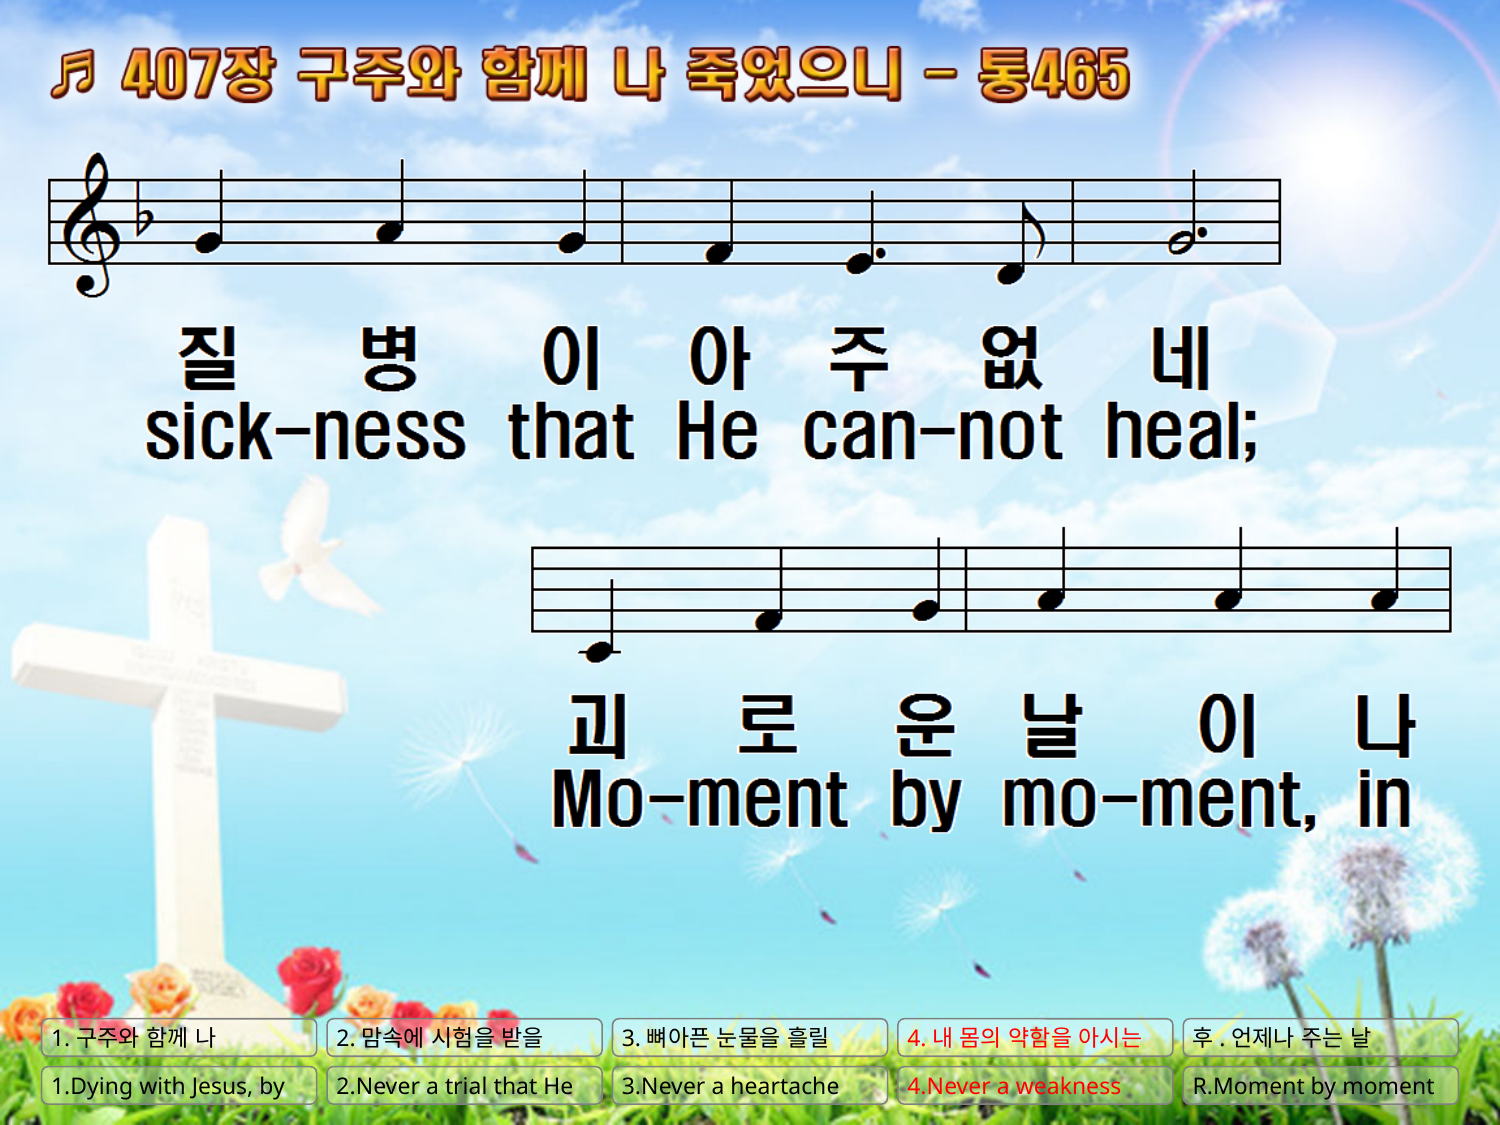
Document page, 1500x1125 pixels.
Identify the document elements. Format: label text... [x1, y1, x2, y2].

text_box 4.Never a weakness [897, 1066, 1173, 1105]
text_box 후.언제나 주는 날 [1183, 1018, 1459, 1057]
text_box 2.Never a trial that He [327, 1066, 603, 1105]
text_box 1.구주와 함께 나 [41, 1018, 317, 1057]
picture [0, 0, 1500, 1125]
text_box 3.Never a heartache [612, 1066, 888, 1105]
text_box 3.뼈아픈 눈물을 흘릴 [612, 1018, 888, 1057]
text_box R.Moment by moment [1183, 1066, 1459, 1105]
text_box 1.Dying with Jesus, by [41, 1066, 317, 1105]
text_box 2.맘속에 시험을 받을 [327, 1018, 603, 1057]
text_box 4.내 몸의 약함을 아시는 [897, 1018, 1173, 1057]
